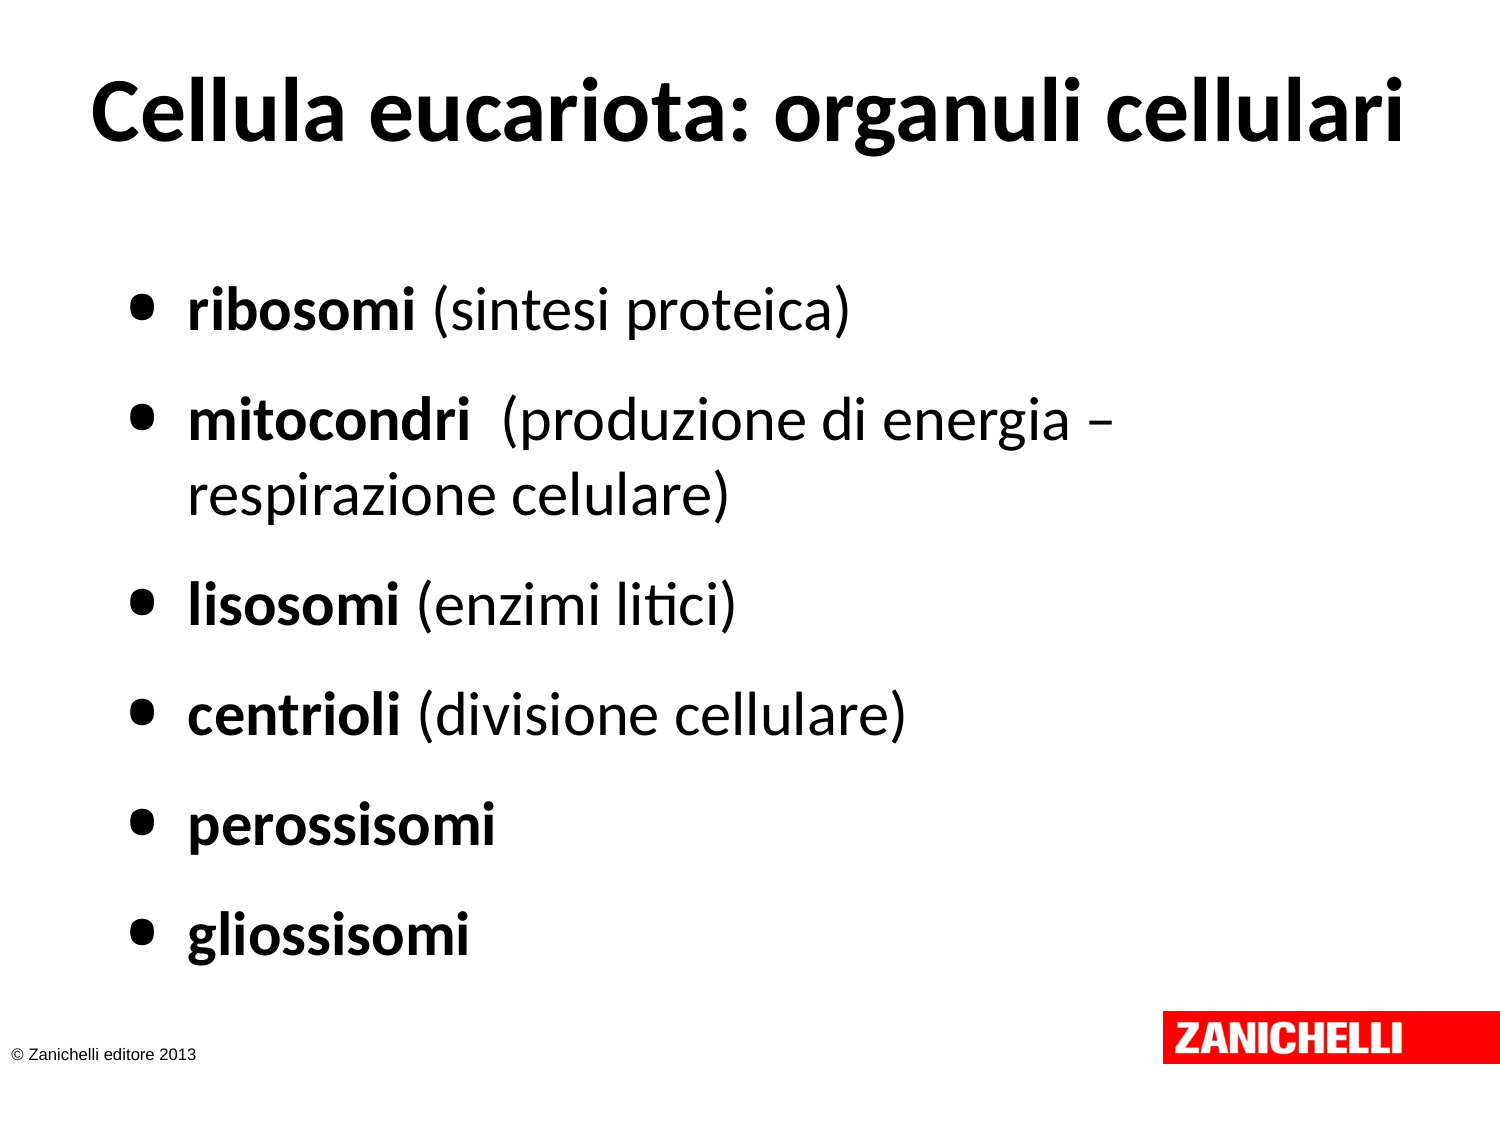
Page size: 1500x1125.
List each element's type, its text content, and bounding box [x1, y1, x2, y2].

list ribosomi (sintesi proteica) mitocondri (produzione di energia – respirazione celulare) lisosomi (enzimi litici) centrioli (divisione cellulare) perossisomi gliossisomi [75, 262, 1425, 1005]
picture [1163, 1011, 1500, 1064]
title Cellula eucariota: organuli cellulari [75, 45, 1425, 233]
